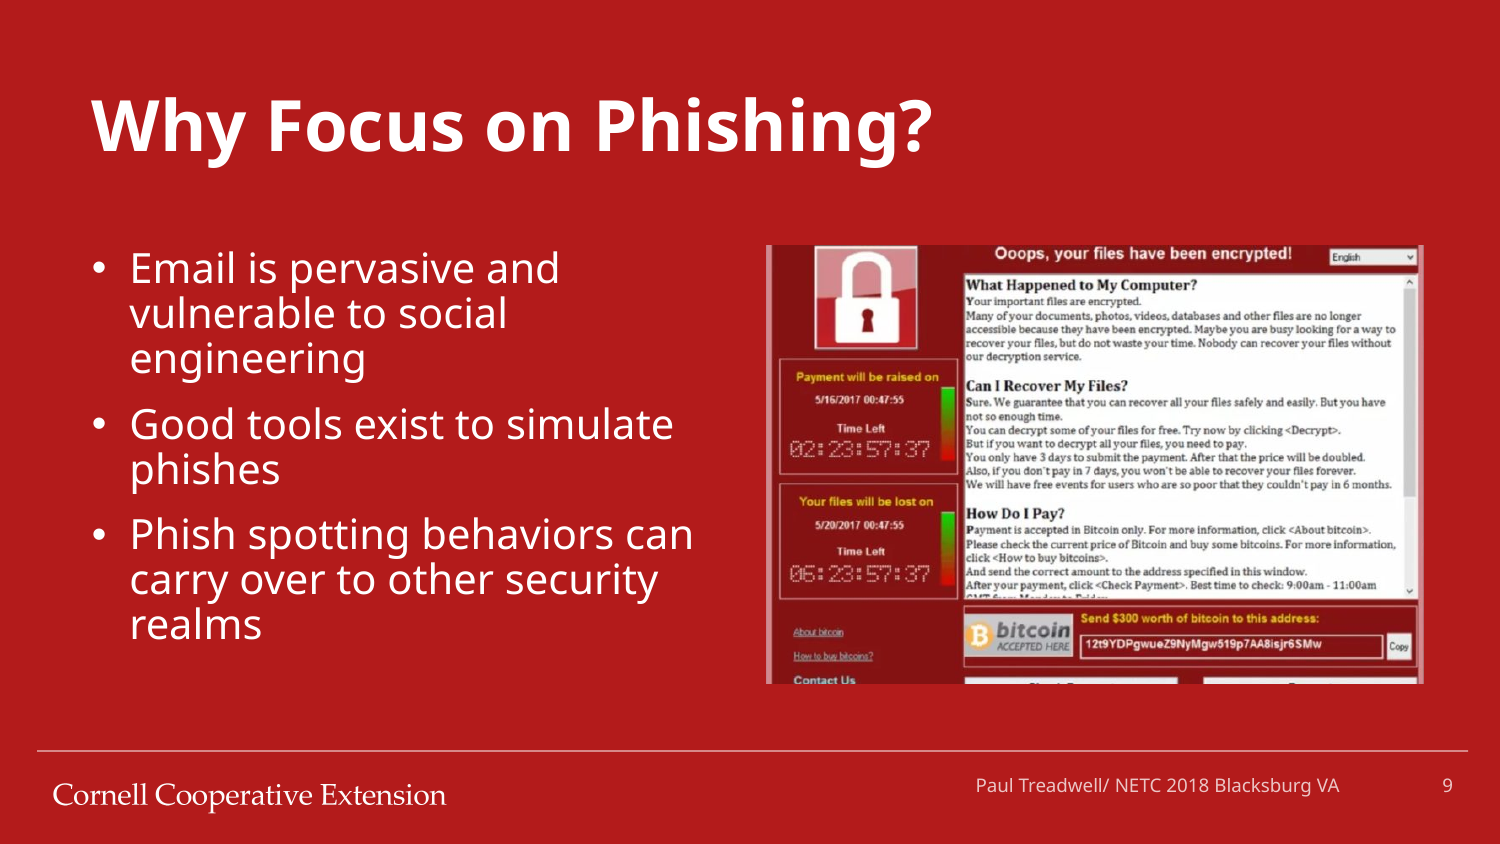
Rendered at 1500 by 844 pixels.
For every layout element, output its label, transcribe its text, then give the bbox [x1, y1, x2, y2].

picture [44, 757, 459, 830]
slide_number 9 [1408, 766, 1469, 811]
list Email is pervasive and vulnerable to social engineering Good tools exist to simulate phishes Phish spotting behaviors can carry over to other security realms [76, 239, 737, 690]
footer Paul Treadwell/ NETC 2018 Blacksburg VA [597, 766, 1355, 811]
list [766, 245, 1424, 684]
title Why Focus on Phishing? [76, 83, 1424, 225]
